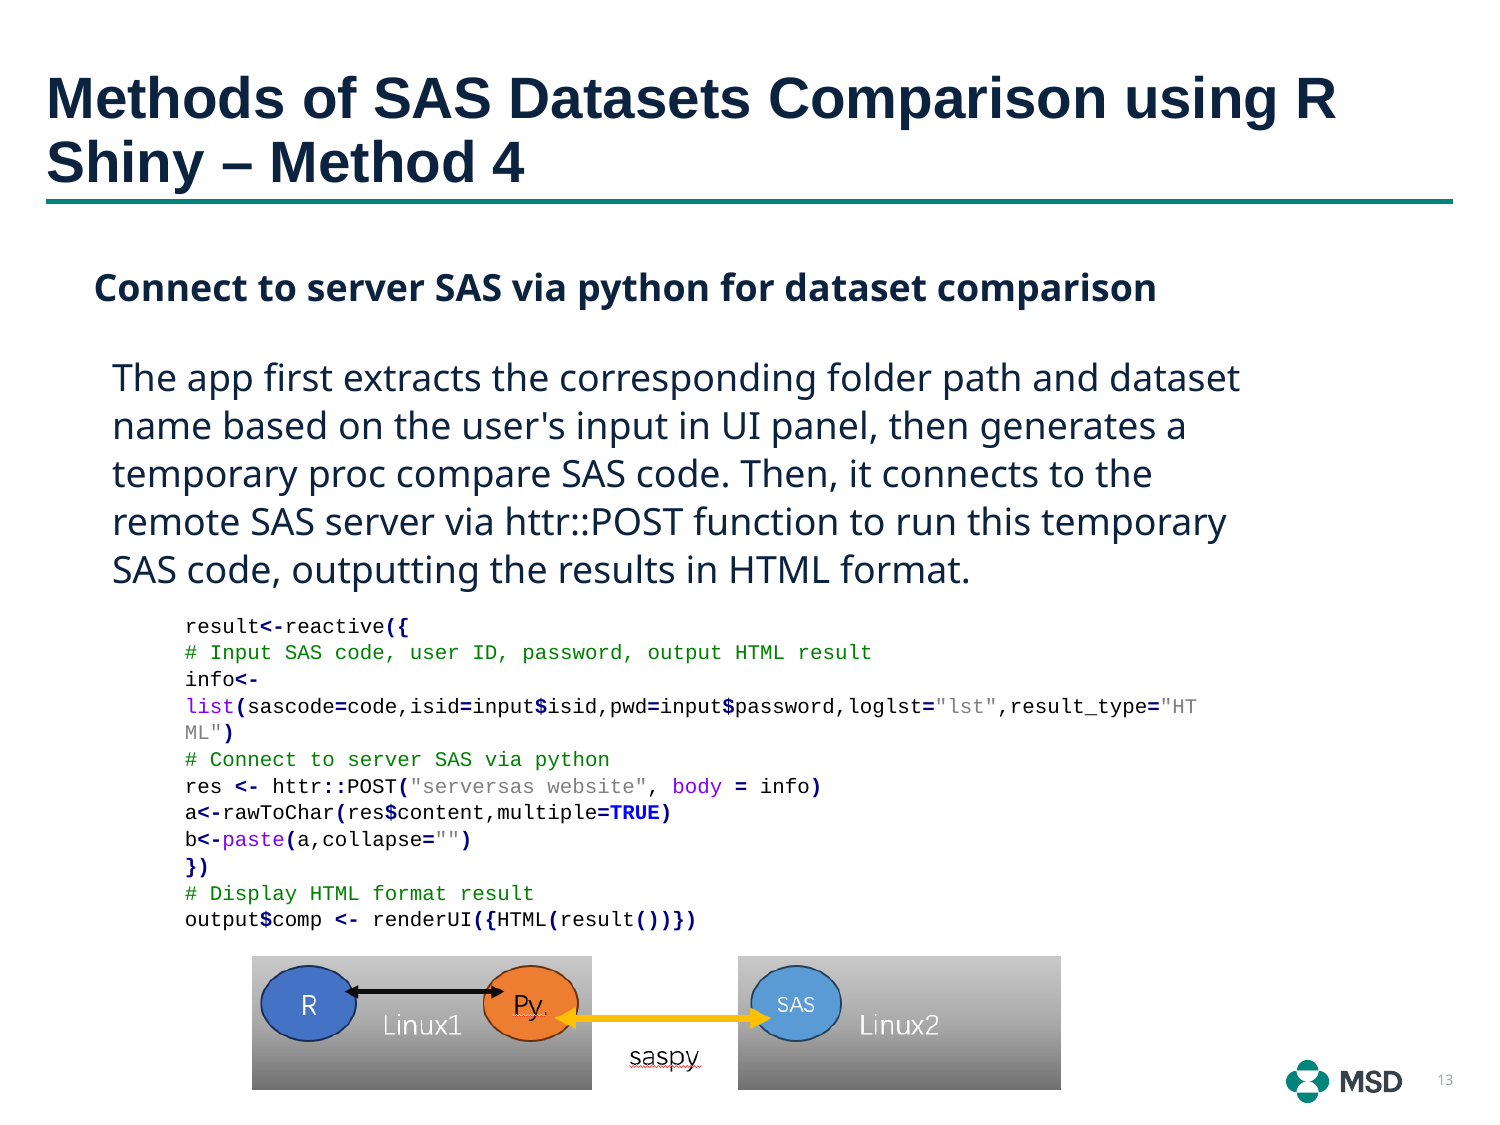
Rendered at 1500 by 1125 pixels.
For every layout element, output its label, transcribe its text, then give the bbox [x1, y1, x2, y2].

picture [243, 943, 1071, 1099]
text_box The app first extracts the corresponding folder path and dataset name based on the user's input in UI panel, then generates a temporary proc compare SAS code. Then, it connects to the remote SAS server via httr::POST function to run this temporary SAS code, outputting the results in HTML format. [112, 350, 1252, 761]
slide_number 13 [1425, 1062, 1454, 1099]
title Methods of SAS Datasets Comparison using R Shiny – Method 4 [46, 62, 1454, 202]
text_box result<-reactive({ # Input SAS code, user ID, password, output HTML result info<-list(sascode=code,isid=input$isid,pwd=input$password,loglst="lst",result_type="HTML") # Connect to server SAS via python res <- httr::POST("serversas website", body = info) a<-rawToChar(res$content,multiple=TRUE) b<-paste(a,collapse="") }) # Display HTML format result output$comp <- renderUI({HTML(result())}) [169, 603, 1221, 939]
list Connect to server SAS via python for dataset comparison [93, 261, 1221, 365]
picture [1264, 1043, 1424, 1119]
